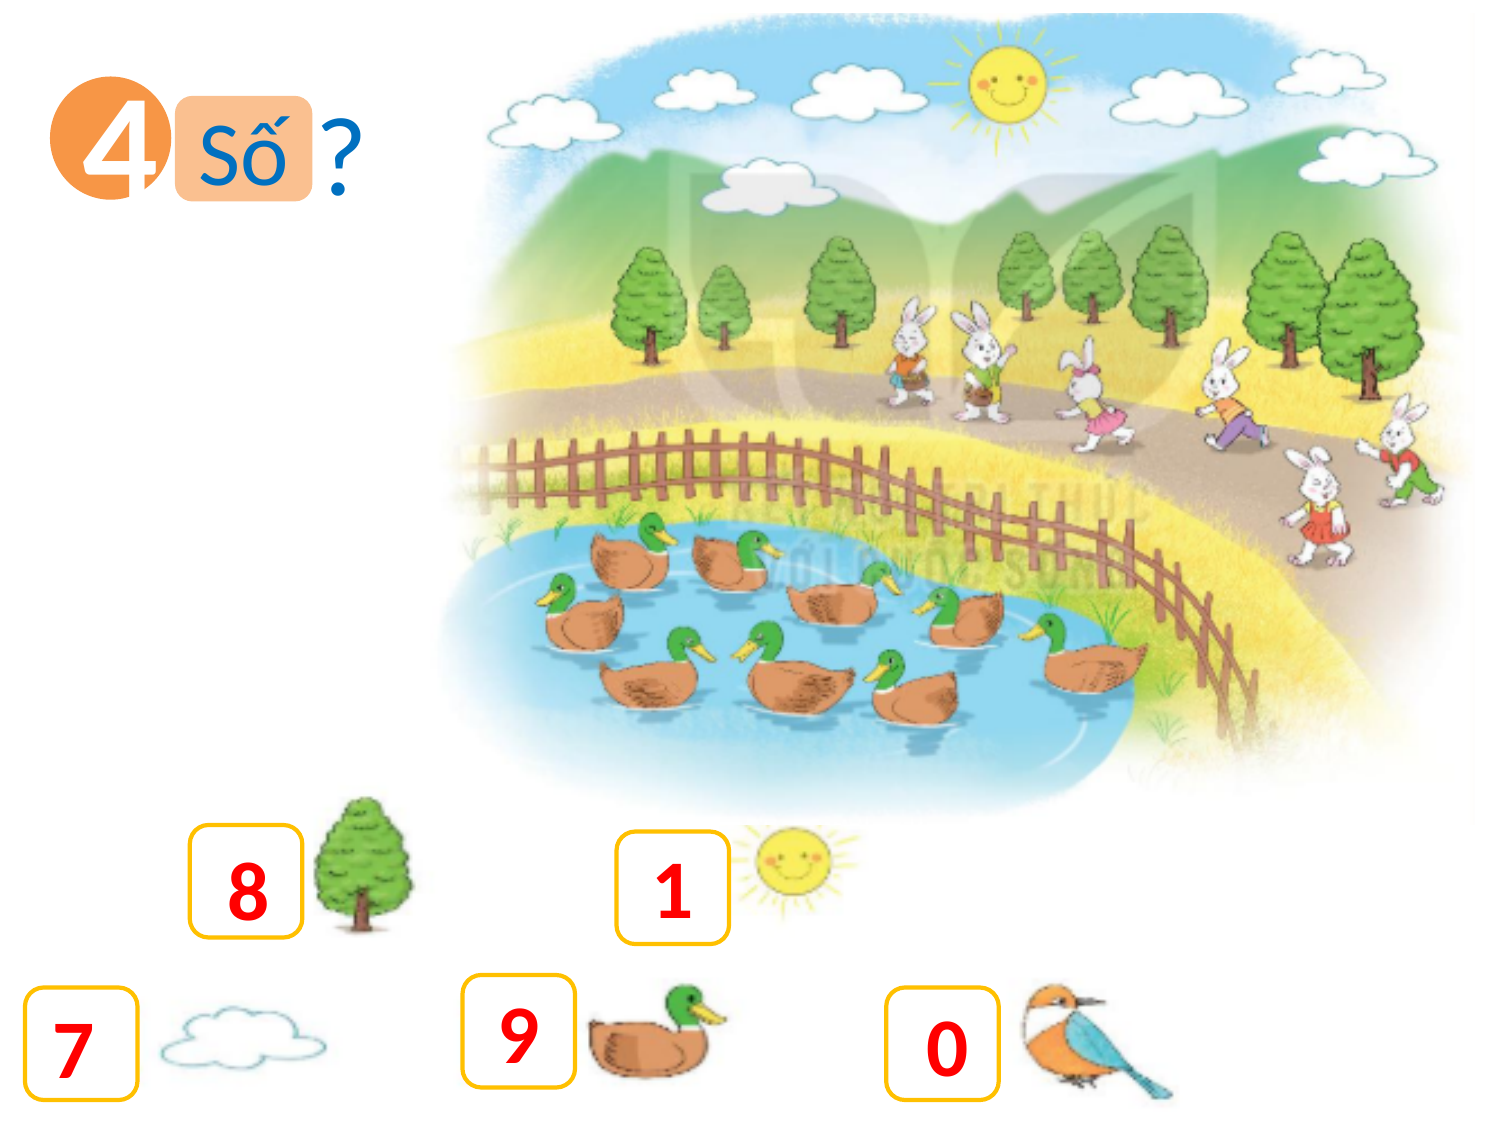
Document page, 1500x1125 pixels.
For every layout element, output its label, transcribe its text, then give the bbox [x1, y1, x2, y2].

picture [7, 13, 1476, 1125]
text_box ? [300, 75, 383, 226]
text_box 4 [47, 74, 172, 202]
text_box Số [172, 93, 300, 204]
